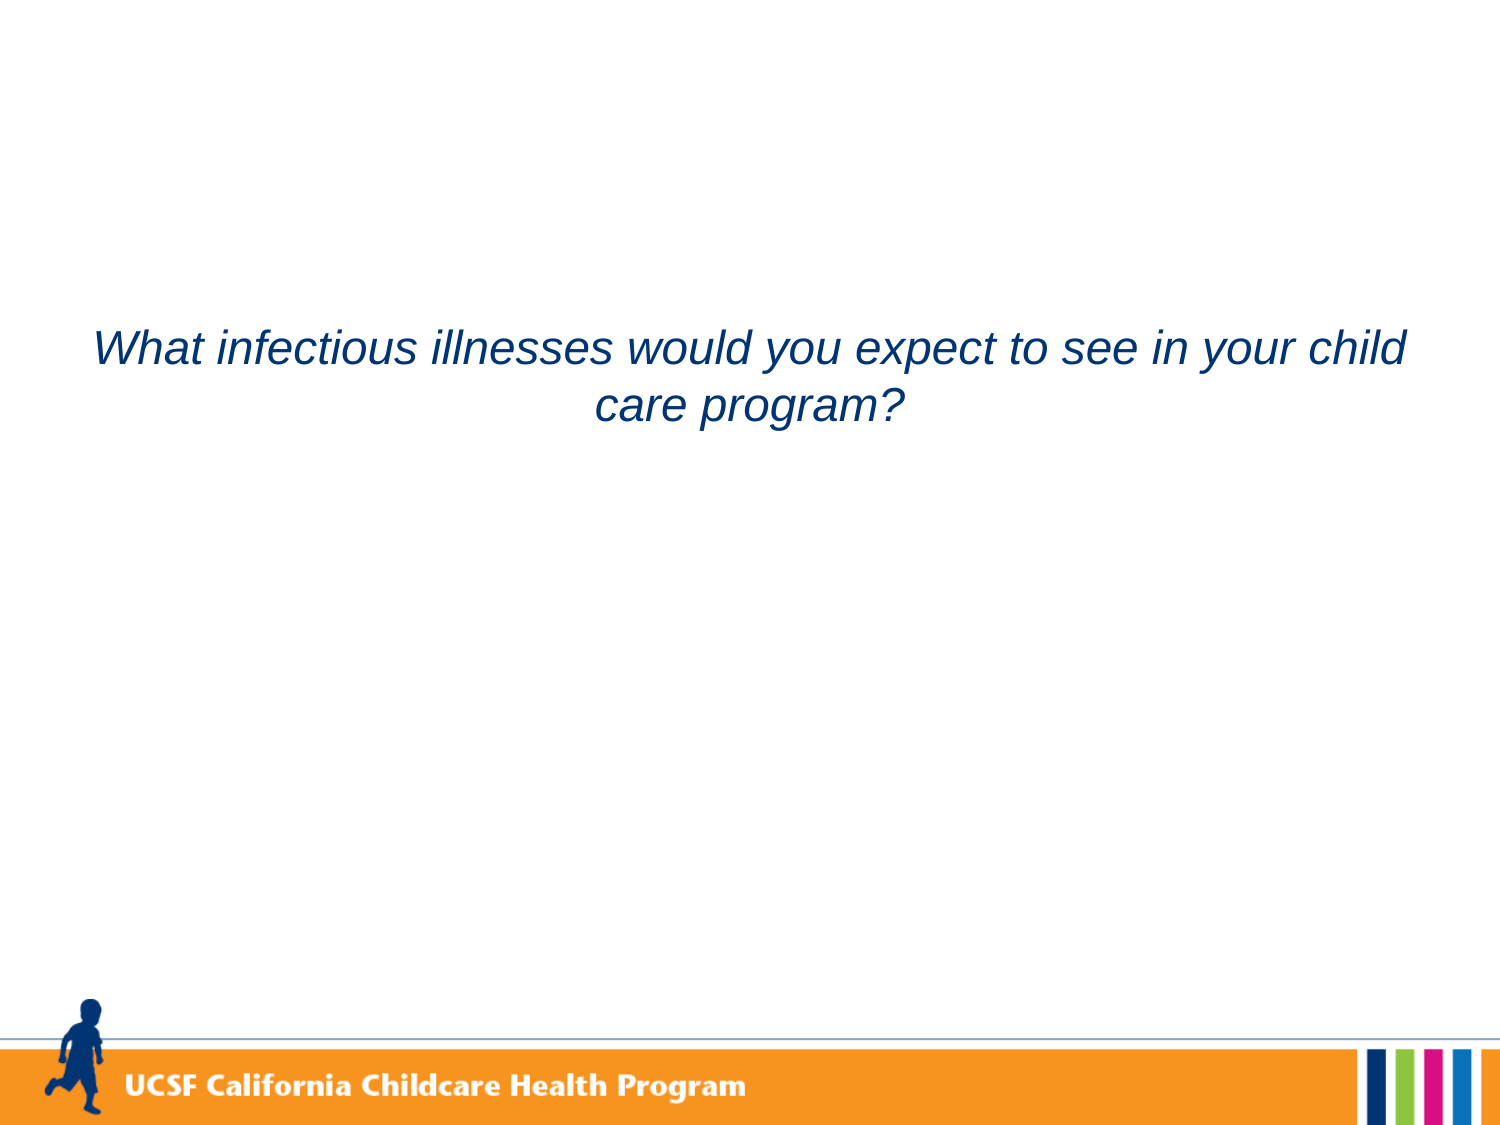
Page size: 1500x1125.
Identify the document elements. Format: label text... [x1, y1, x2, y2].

title What infectious illnesses would you expect to see in your child care program? [75, 309, 1425, 497]
picture [0, 999, 1500, 1125]
